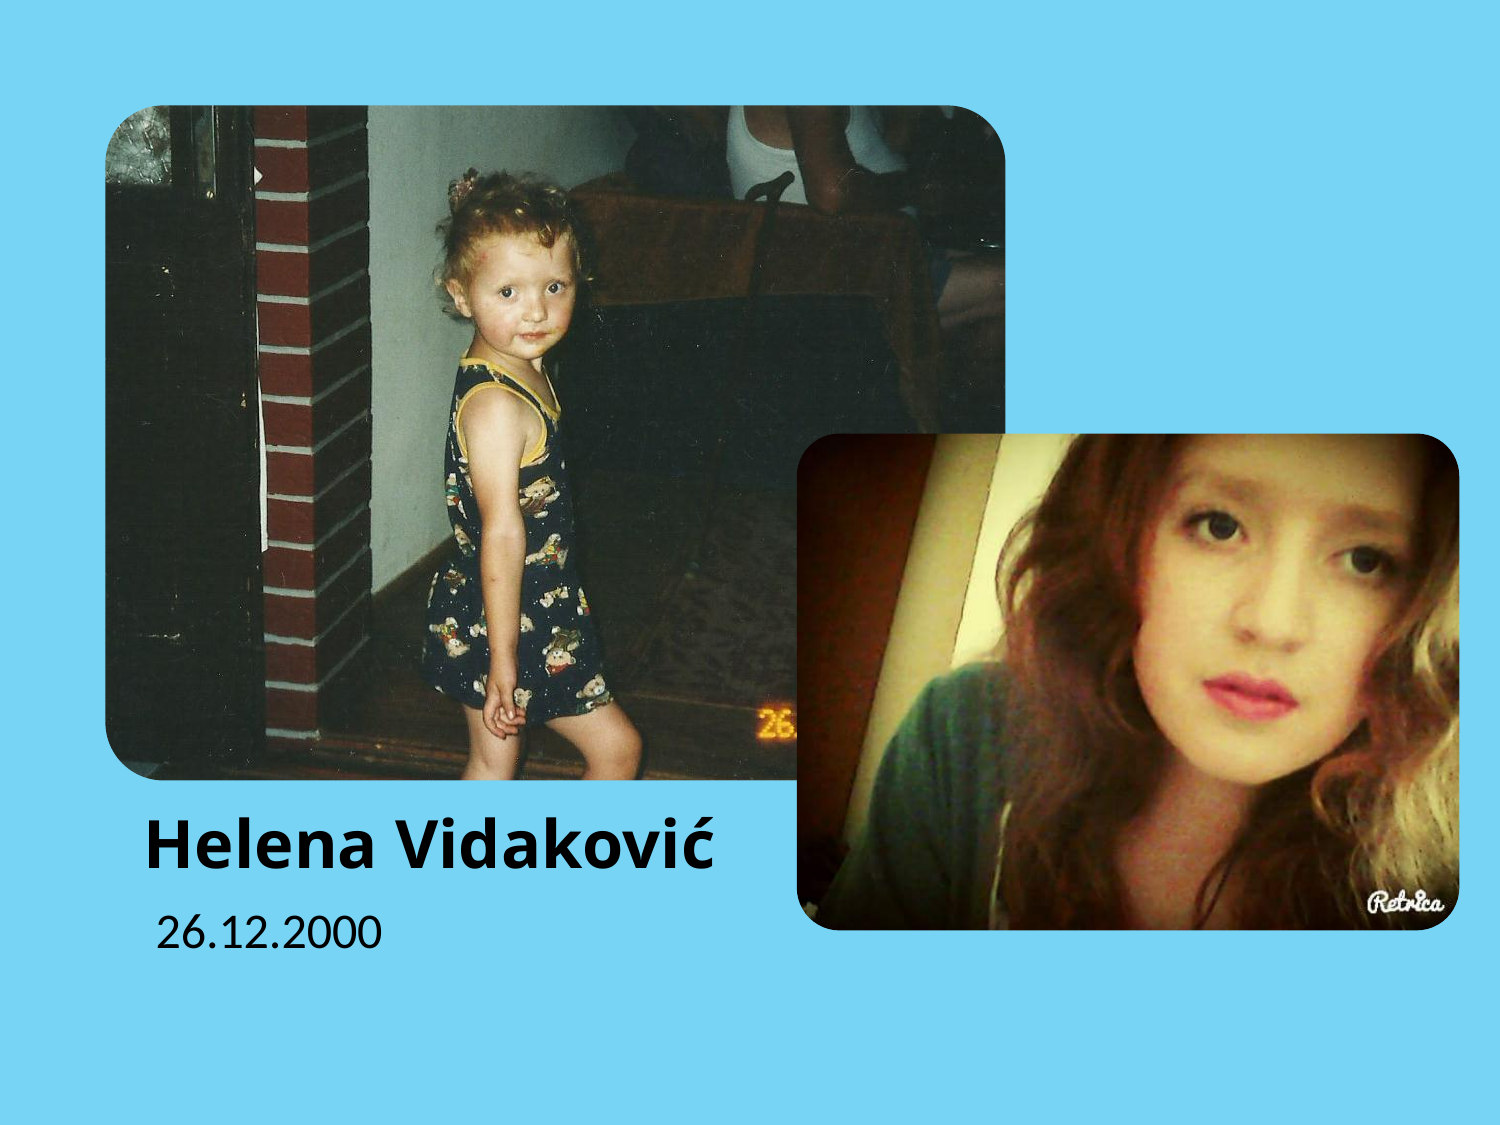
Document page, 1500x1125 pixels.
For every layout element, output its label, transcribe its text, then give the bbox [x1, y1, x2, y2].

picture [105, 105, 1006, 781]
title Helena Vidaković [128, 796, 791, 890]
list 26.12.2000 [140, 890, 1041, 1023]
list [796, 433, 1460, 931]
